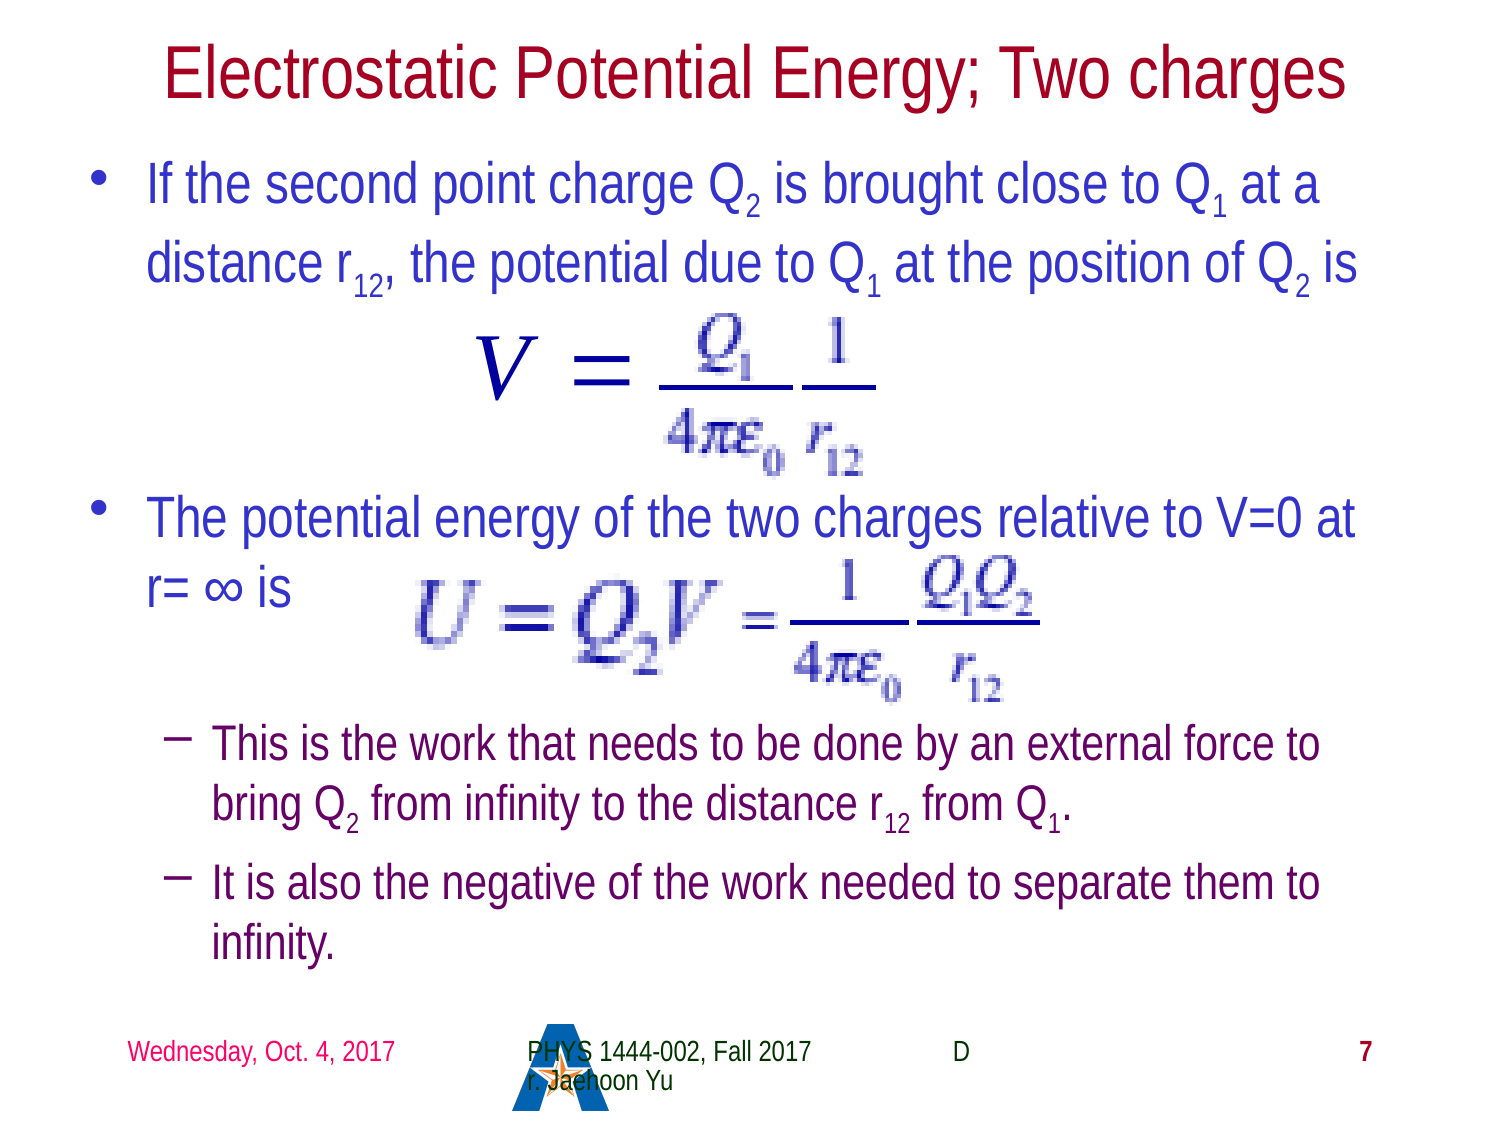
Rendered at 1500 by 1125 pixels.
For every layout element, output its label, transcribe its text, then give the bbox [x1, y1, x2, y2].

text_box If the second point charge Q2 is brought close to Q1 at a distance r12, the potential due to Q1 at the position of Q2 is The potential energy of the two charges relative to V=0 at r= ∞ is This is the work that needs to be done by an external force to bring Q2 from infinity to the distance r12 from Q1. It is also the negative of the work needed to separate them to infinity. [75, 137, 1400, 988]
picture [512, 1101, 609, 1111]
title Electrostatic Potential Energy; Two charges [24, 12, 1488, 126]
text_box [650, 286, 885, 481]
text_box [734, 531, 1048, 707]
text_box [402, 542, 729, 684]
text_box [463, 312, 638, 426]
footer PHYS 1444-002, Fall 2017 Dr. Jaehoon Yu [512, 1024, 988, 1101]
slide_number 7 [1074, 1024, 1388, 1101]
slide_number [112, 1024, 426, 1101]
